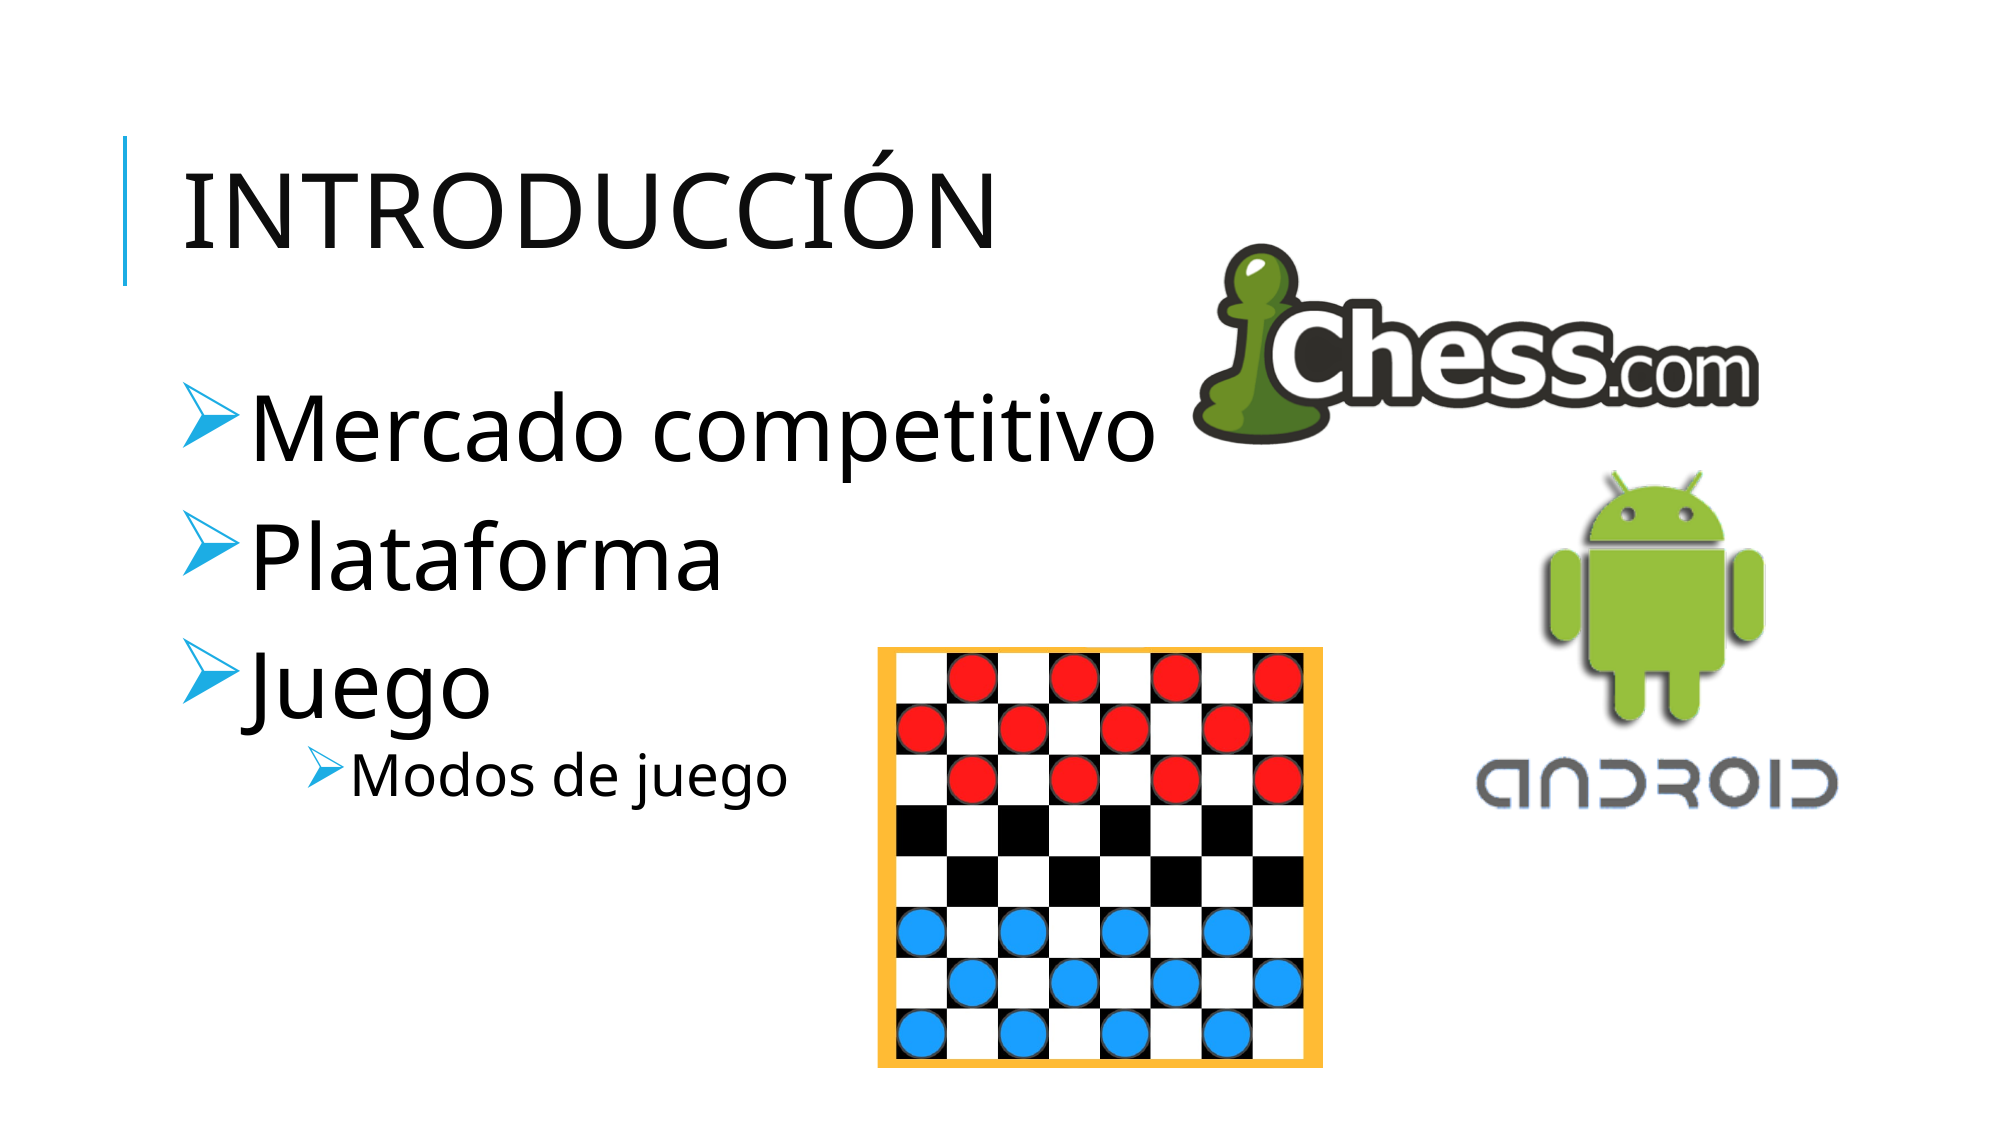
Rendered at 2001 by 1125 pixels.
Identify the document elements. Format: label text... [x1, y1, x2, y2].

picture [1188, 240, 1858, 836]
picture [877, 646, 1324, 1069]
list Mercado competitivo Plataforma Juego Modos de juego [168, 375, 1763, 1035]
title Introducción [168, 96, 1763, 342]
